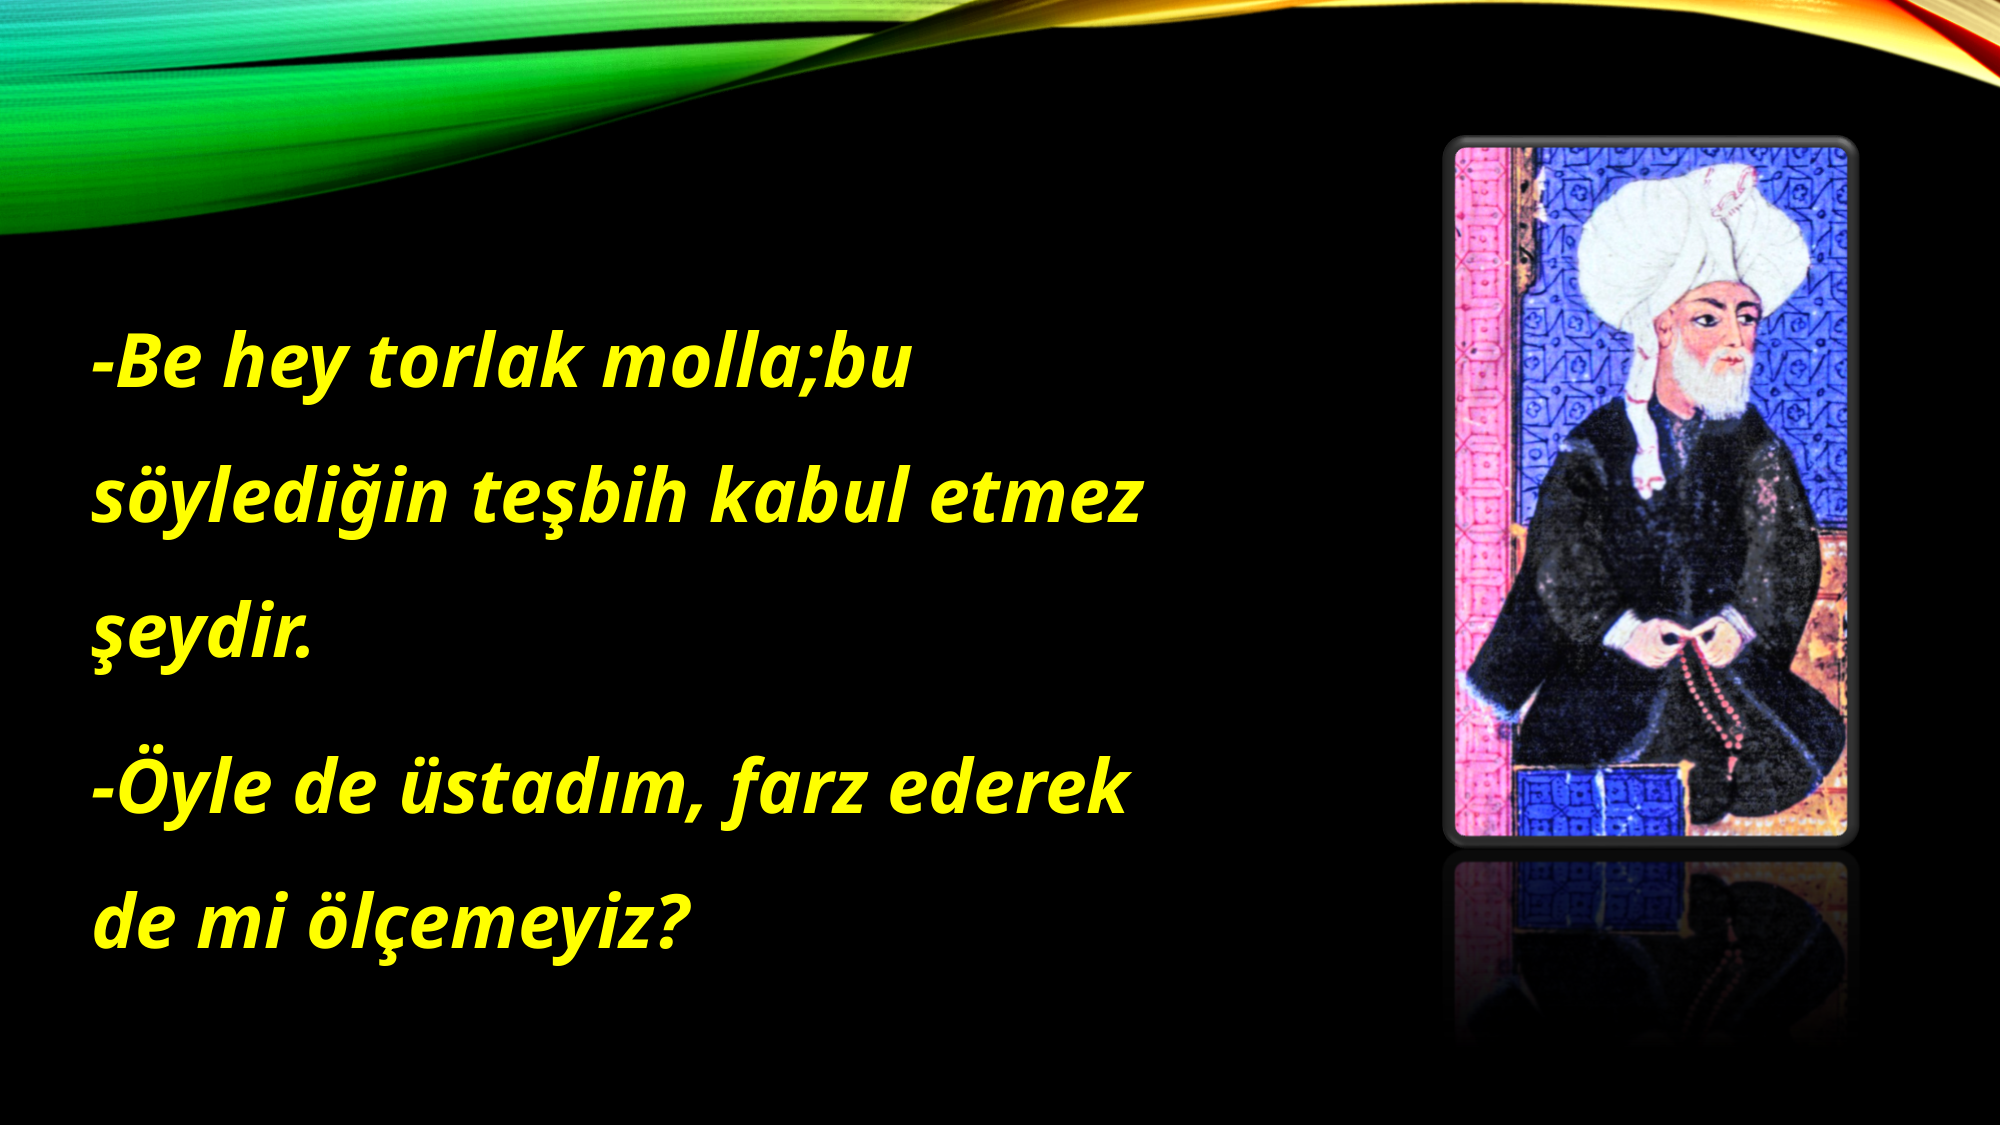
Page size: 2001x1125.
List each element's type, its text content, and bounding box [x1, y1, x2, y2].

list -Be hey torlak molla;bu söylediğin teşbih kabul etmez şeydir. -Öyle de üstadım, farz ederek de mi ölçemeyiz? [76, 259, 1243, 1084]
picture [0, 0, 2000, 1125]
